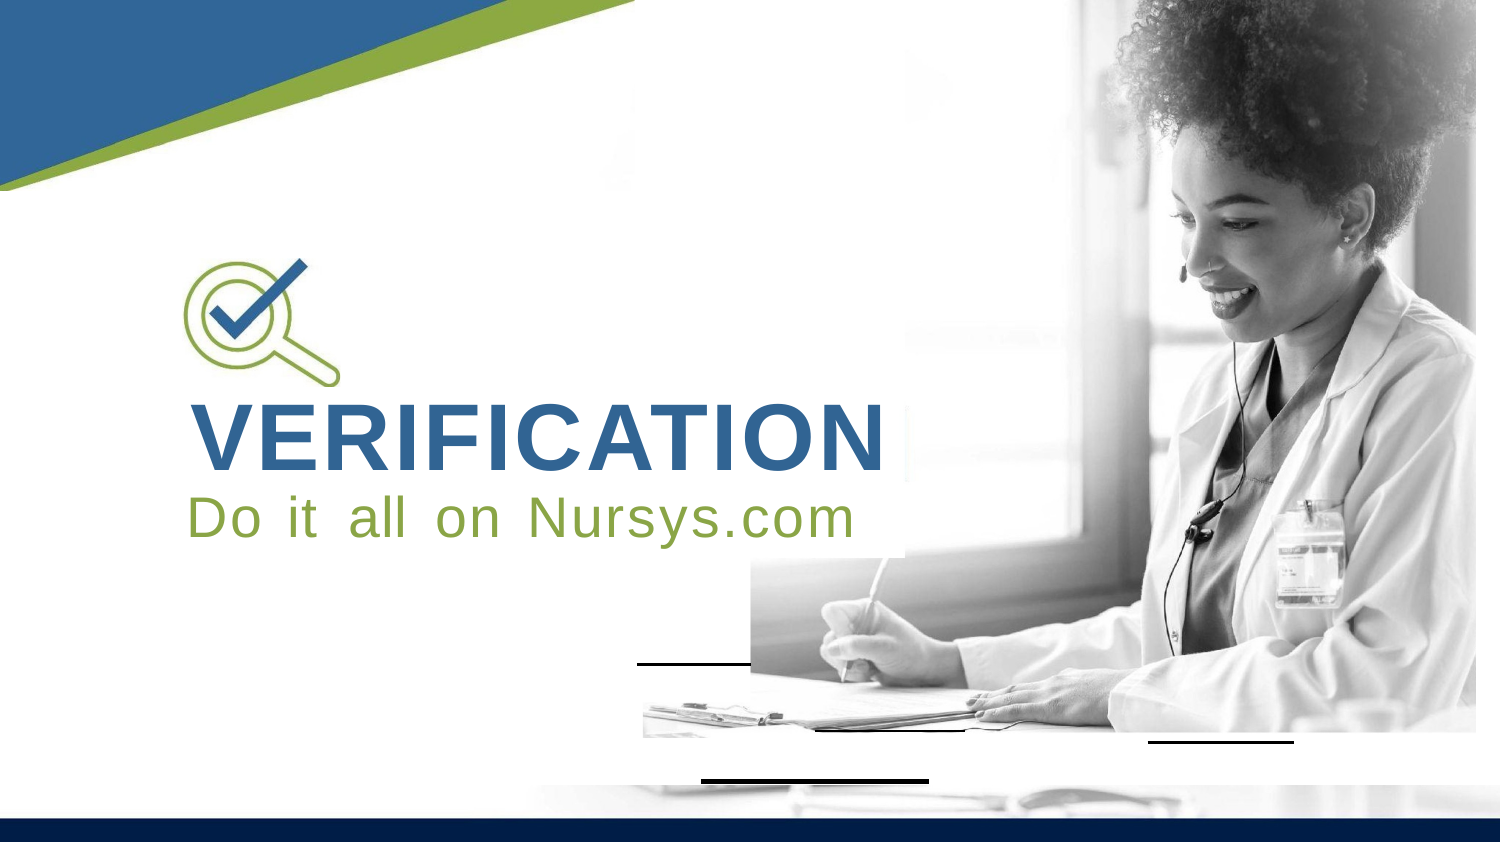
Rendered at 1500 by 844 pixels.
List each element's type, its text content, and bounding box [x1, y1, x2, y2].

text_box [642, 0, 1476, 738]
text_box VERIFICATION Do it all on Nursys.com [184, 383, 902, 550]
text_box [0, 0, 635, 191]
text_box [182, 258, 341, 387]
text_box [0, 785, 1500, 842]
